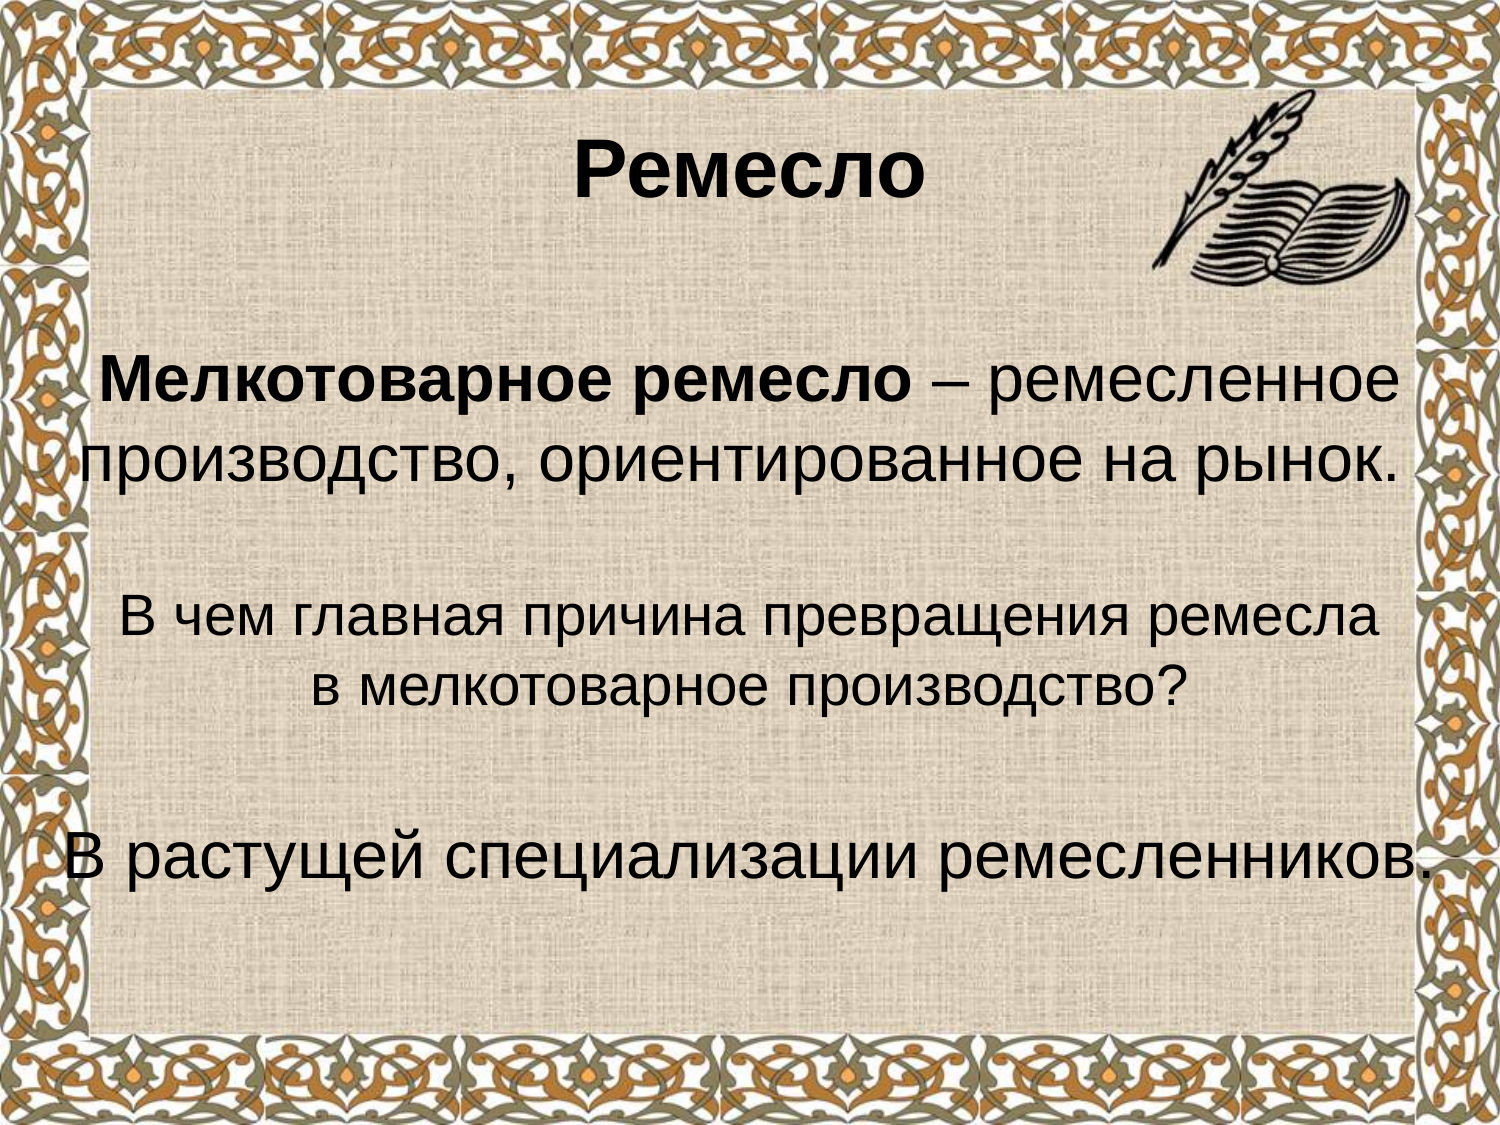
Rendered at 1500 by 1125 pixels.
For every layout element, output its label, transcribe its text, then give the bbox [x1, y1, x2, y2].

picture [0, 0, 1500, 101]
list Мелкотоварное ремесло – ремесленное производство, ориентированное на рынок. В чем главная причина превращения ремесла в мелкотоварное производство? В растущей специализации ремесленников. [0, 172, 1500, 1125]
title Ремесло [0, 101, 1500, 172]
